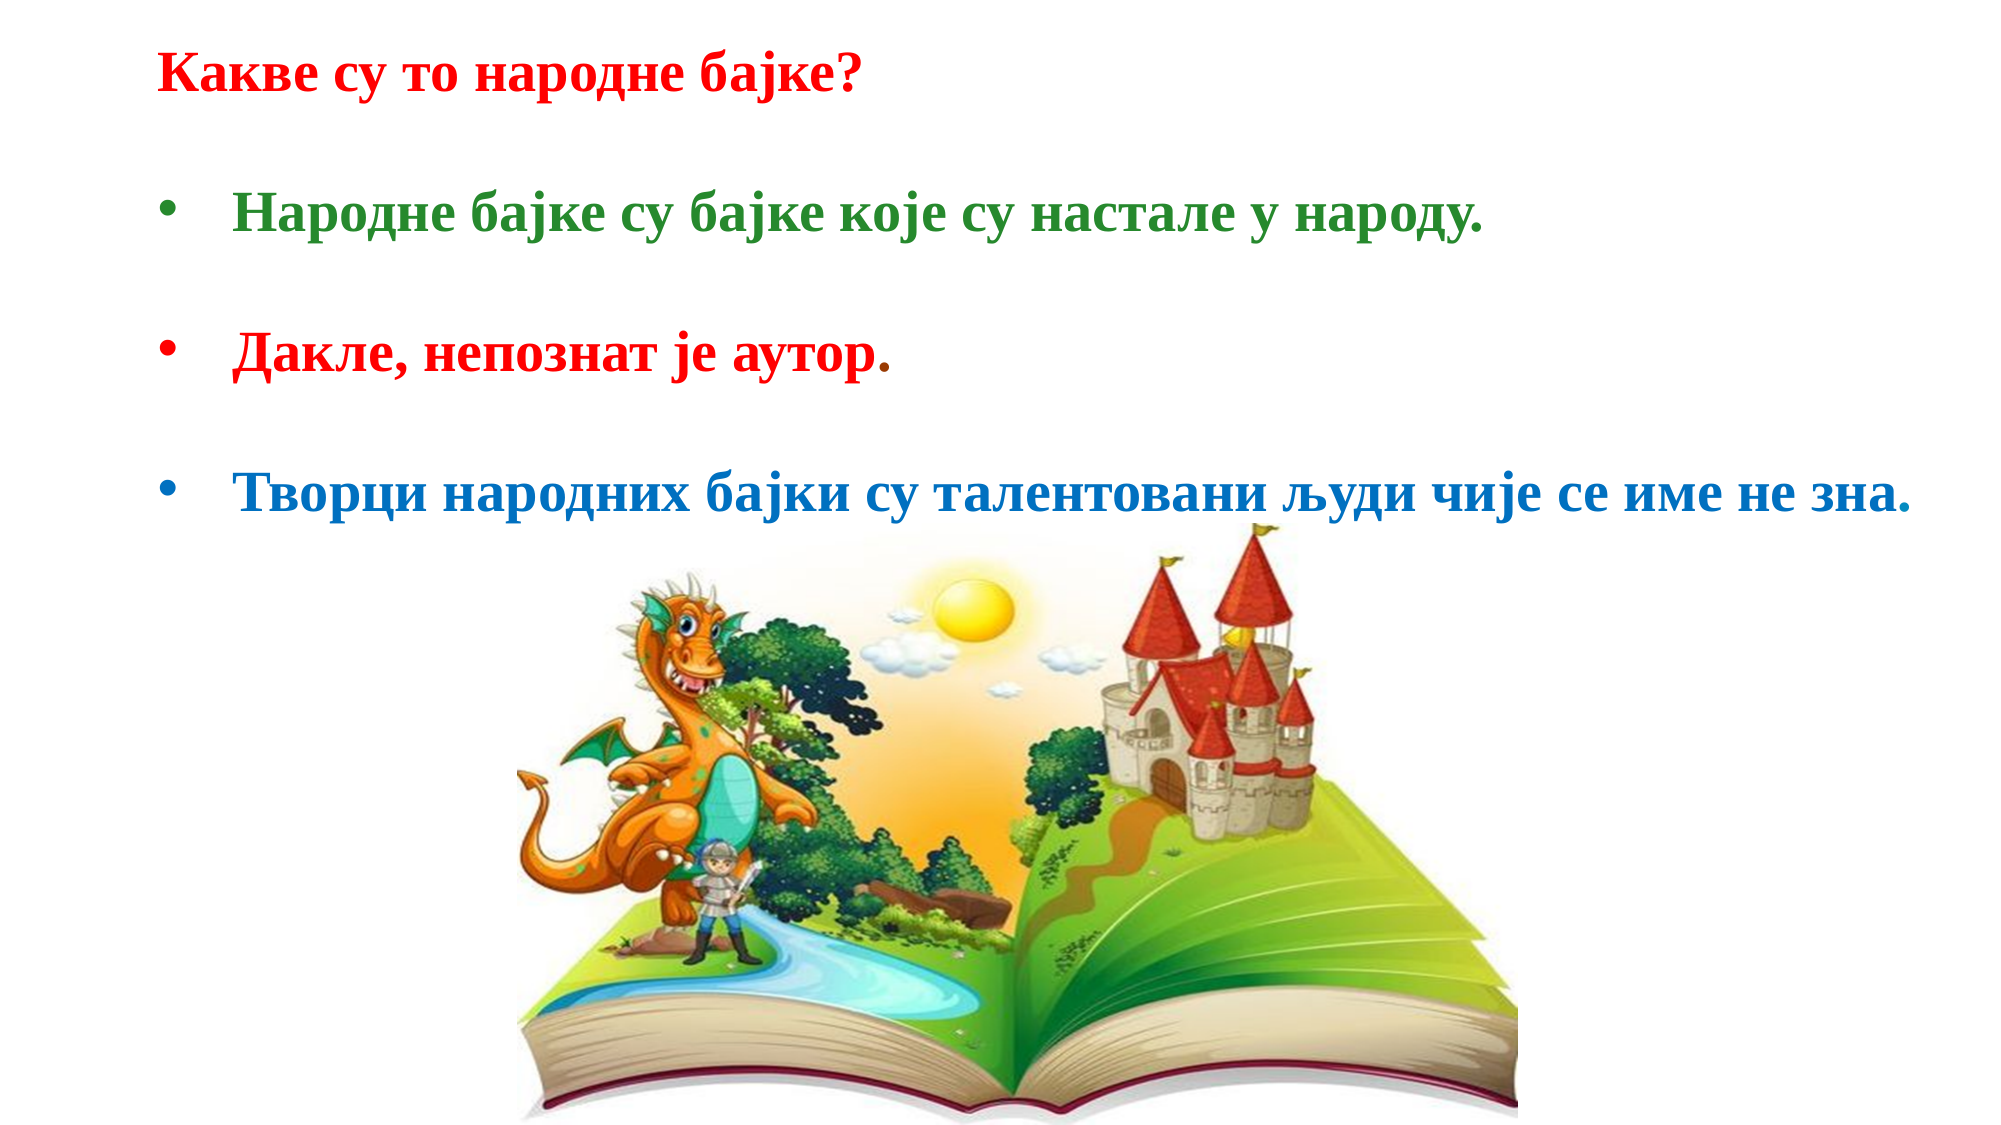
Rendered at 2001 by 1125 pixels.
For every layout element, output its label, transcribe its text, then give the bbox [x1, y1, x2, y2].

picture [516, 523, 1518, 1125]
text_box Какве су то народне бајке? Народне бајке су бајке које су настале у народу. Дакле, непознат је аутор. Творци народних бајки су талентовани људи чије се име не зна. [143, 25, 1973, 531]
